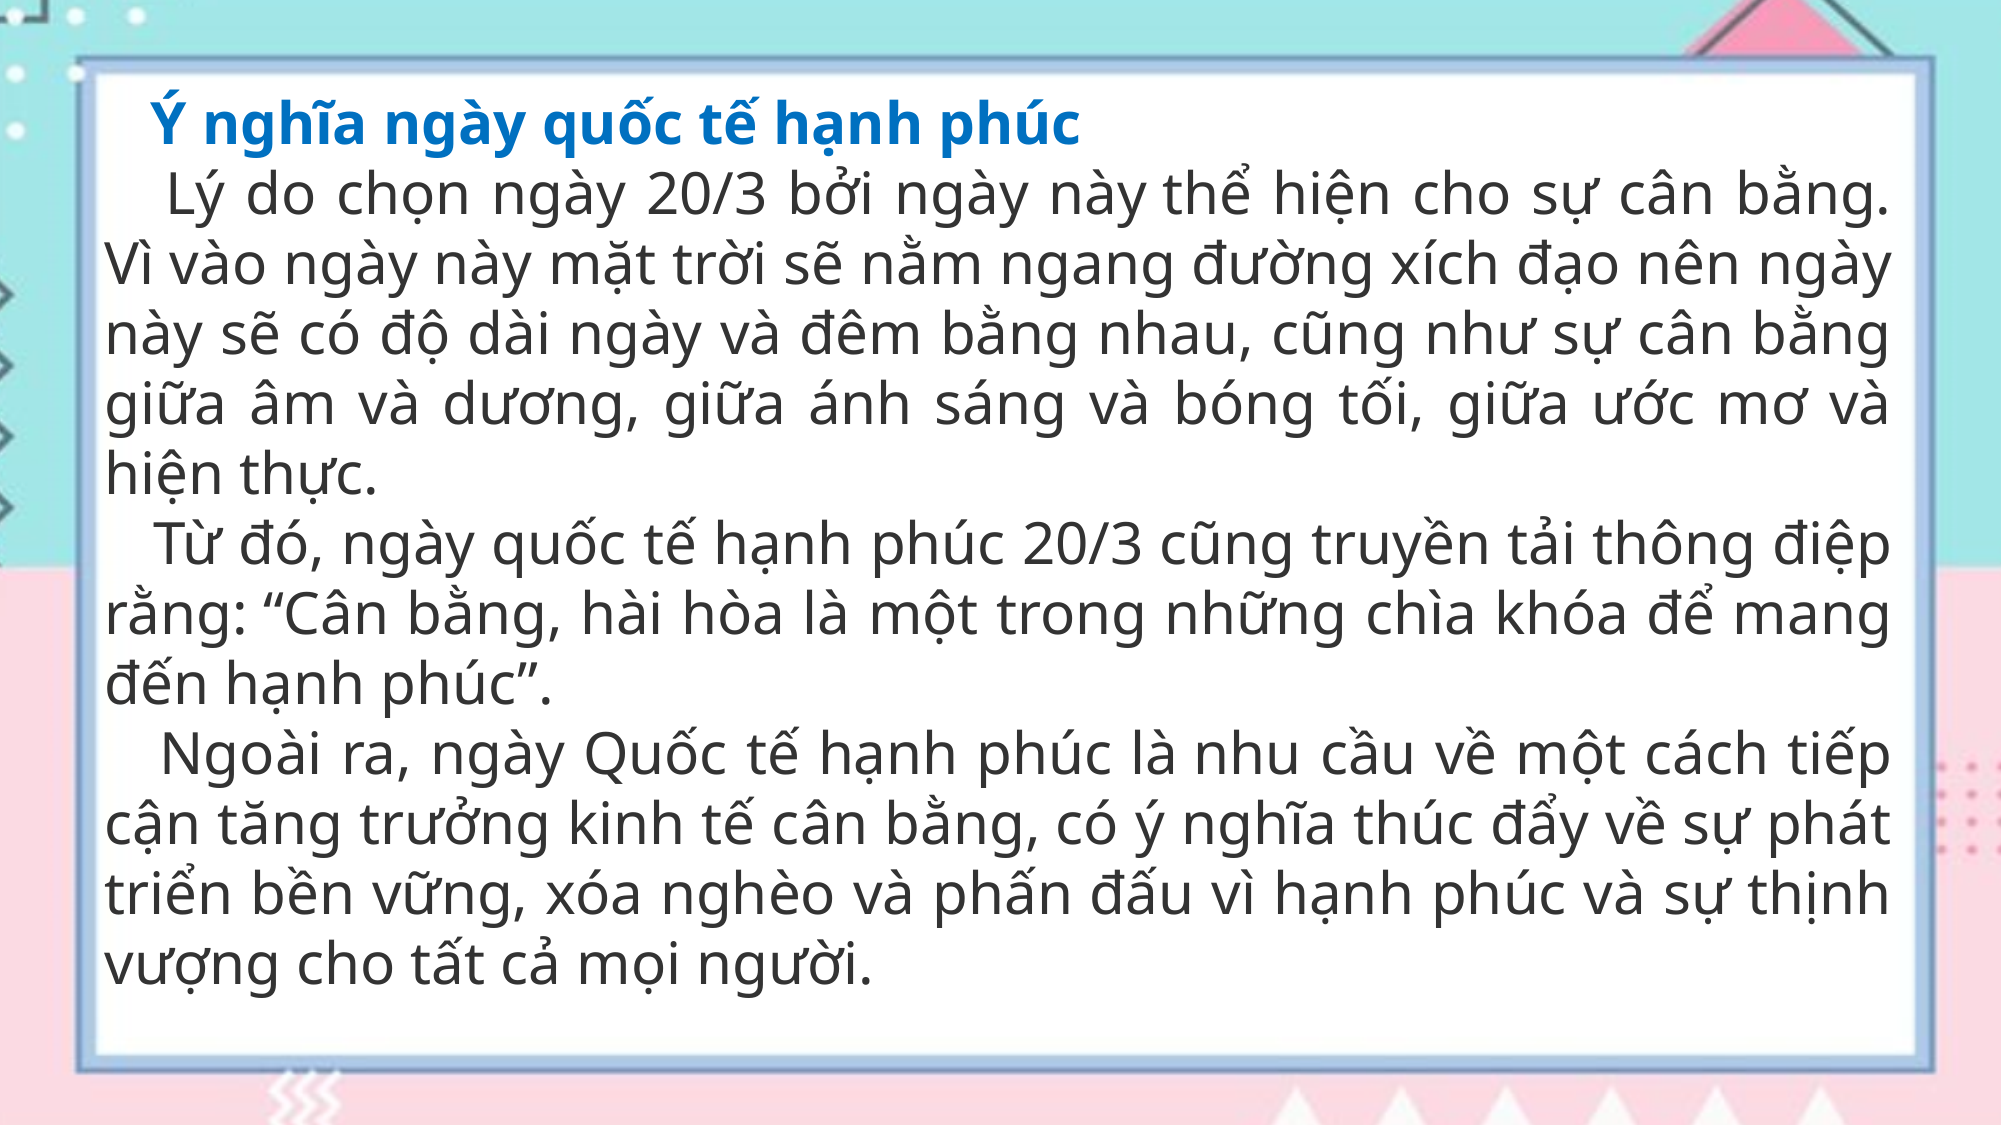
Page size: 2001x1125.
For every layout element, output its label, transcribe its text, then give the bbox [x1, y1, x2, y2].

picture [0, 0, 2001, 1125]
text_box Ý nghĩa ngày quốc tế hạnh phúc Lý do chọn ngày 20/3 bởi ngày này thể hiện cho sự cân bằng. Vì vào ngày này mặt trời sẽ nằm ngang đường xích đạo nên ngày này sẽ có độ dài ngày và đêm bằng nhau, cũng như sự cân bằng giữa âm và dương, giữa ánh sáng và bóng tối, giữa ước mơ và hiện thực. Từ đó, ngày quốc tế hạnh phúc 20/3 cũng truyền tải thông điệp rằng: “Cân bằng, hài hòa là một trong những chìa khóa để mang đến hạnh phúc”. Ngoài ra, ngày Quốc tế hạnh phúc là nhu cầu về một cách tiếp cận tăng trưởng kinh tế cân bằng, có ý nghĩa thúc đẩy về sự phát triển bền vững, xóa nghèo và phấn đấu vì hạnh phúc và sự thịnh vượng cho tất cả mọi người. [90, 78, 418, 1084]
text_box Ý nghĩa ngày quốc tế hạnh phúc Lý do chọn ngày 20/3 bởi ngày này thể hiện cho sự cân bằng. Vì vào ngày này mặt trời sẽ nằm ngang đường xích đạo nên ngày này sẽ có độ dài ngày và đêm bằng nhau, cũng như sự cân bằng giữa âm và dương, giữa ánh sáng và bóng tối, giữa ước mơ và hiện thực. Từ đó, ngày quốc tế hạnh phúc 20/3 cũng truyền tải thông điệp rằng: “Cân bằng, hài hòa là một trong những chìa khóa để mang đến hạnh phúc”. Ngoài ra, ngày Quốc tế hạnh phúc là nhu cầu về một cách tiếp cận tăng trưởng kinh tế cân bằng, có ý nghĩa thúc đẩy về sự phát triển bền vững, xóa nghèo và phấn đấu vì hạnh phúc và sự thịnh vượng cho tất cả mọi người. [1585, 78, 1908, 1084]
